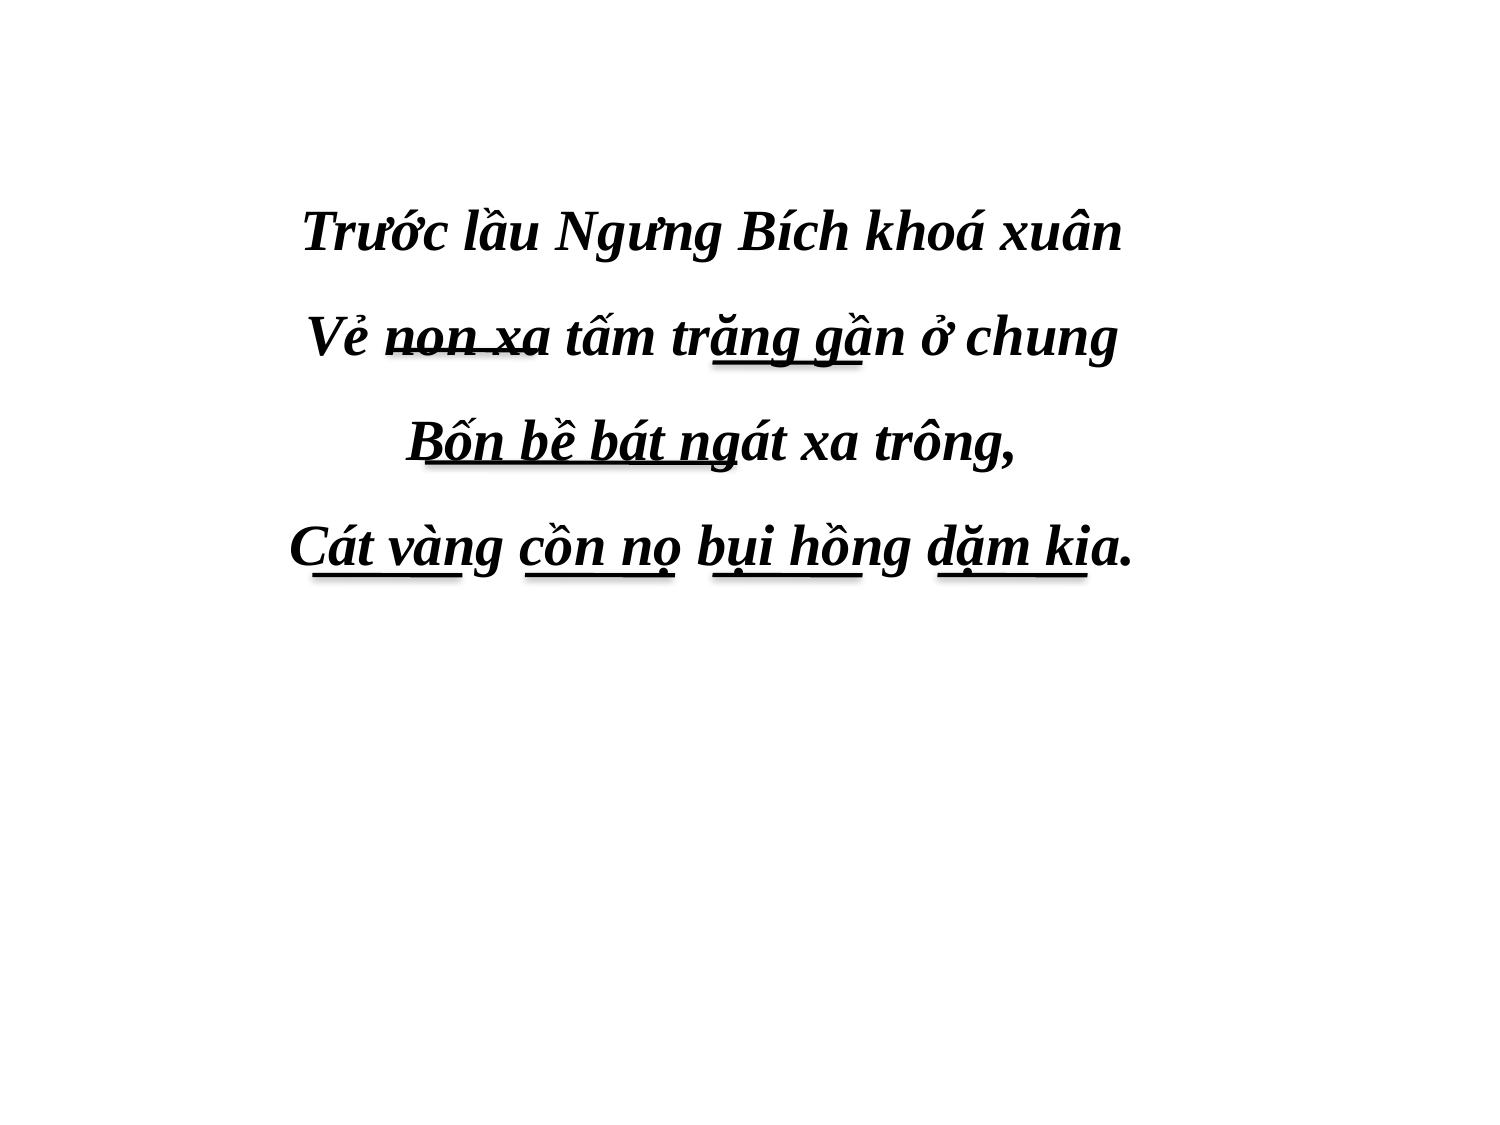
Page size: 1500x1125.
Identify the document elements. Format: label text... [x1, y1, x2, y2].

text_box Trước lầu Ngưng Bích khoá xuân Vẻ non xa tấm trăng gần ở chung Bốn bề bát ngát xa trông, Cát vàng cồn nọ bụi hồng dặm kia. [137, 149, 1288, 690]
